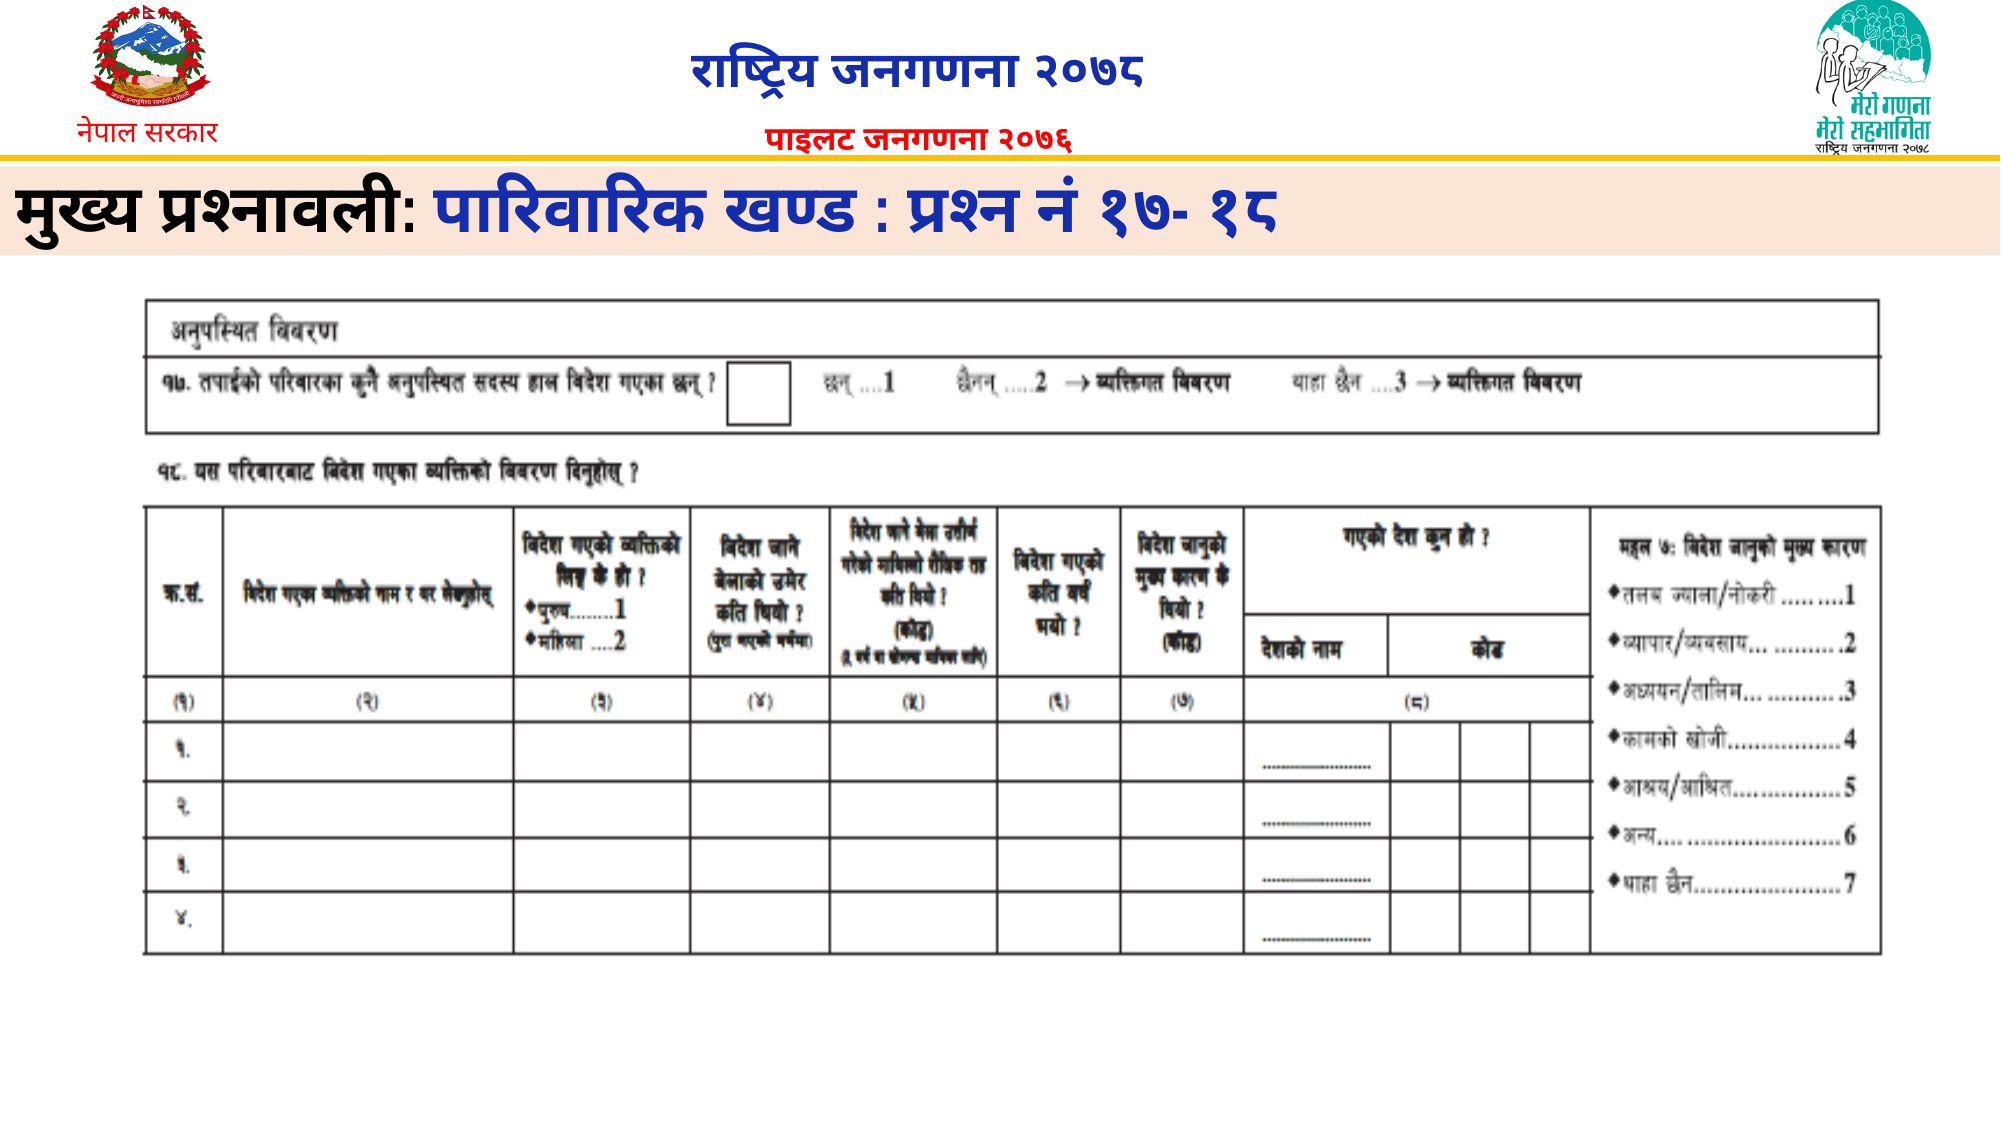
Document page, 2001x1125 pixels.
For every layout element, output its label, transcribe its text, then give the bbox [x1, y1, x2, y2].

title मुख्य प्रश्नावली: पारिवारिक खण्ड : प्रश्न नं १७- १८ [0, 166, 2000, 256]
picture [1815, 0, 1931, 155]
picture [134, 297, 1892, 977]
picture [87, 3, 213, 108]
